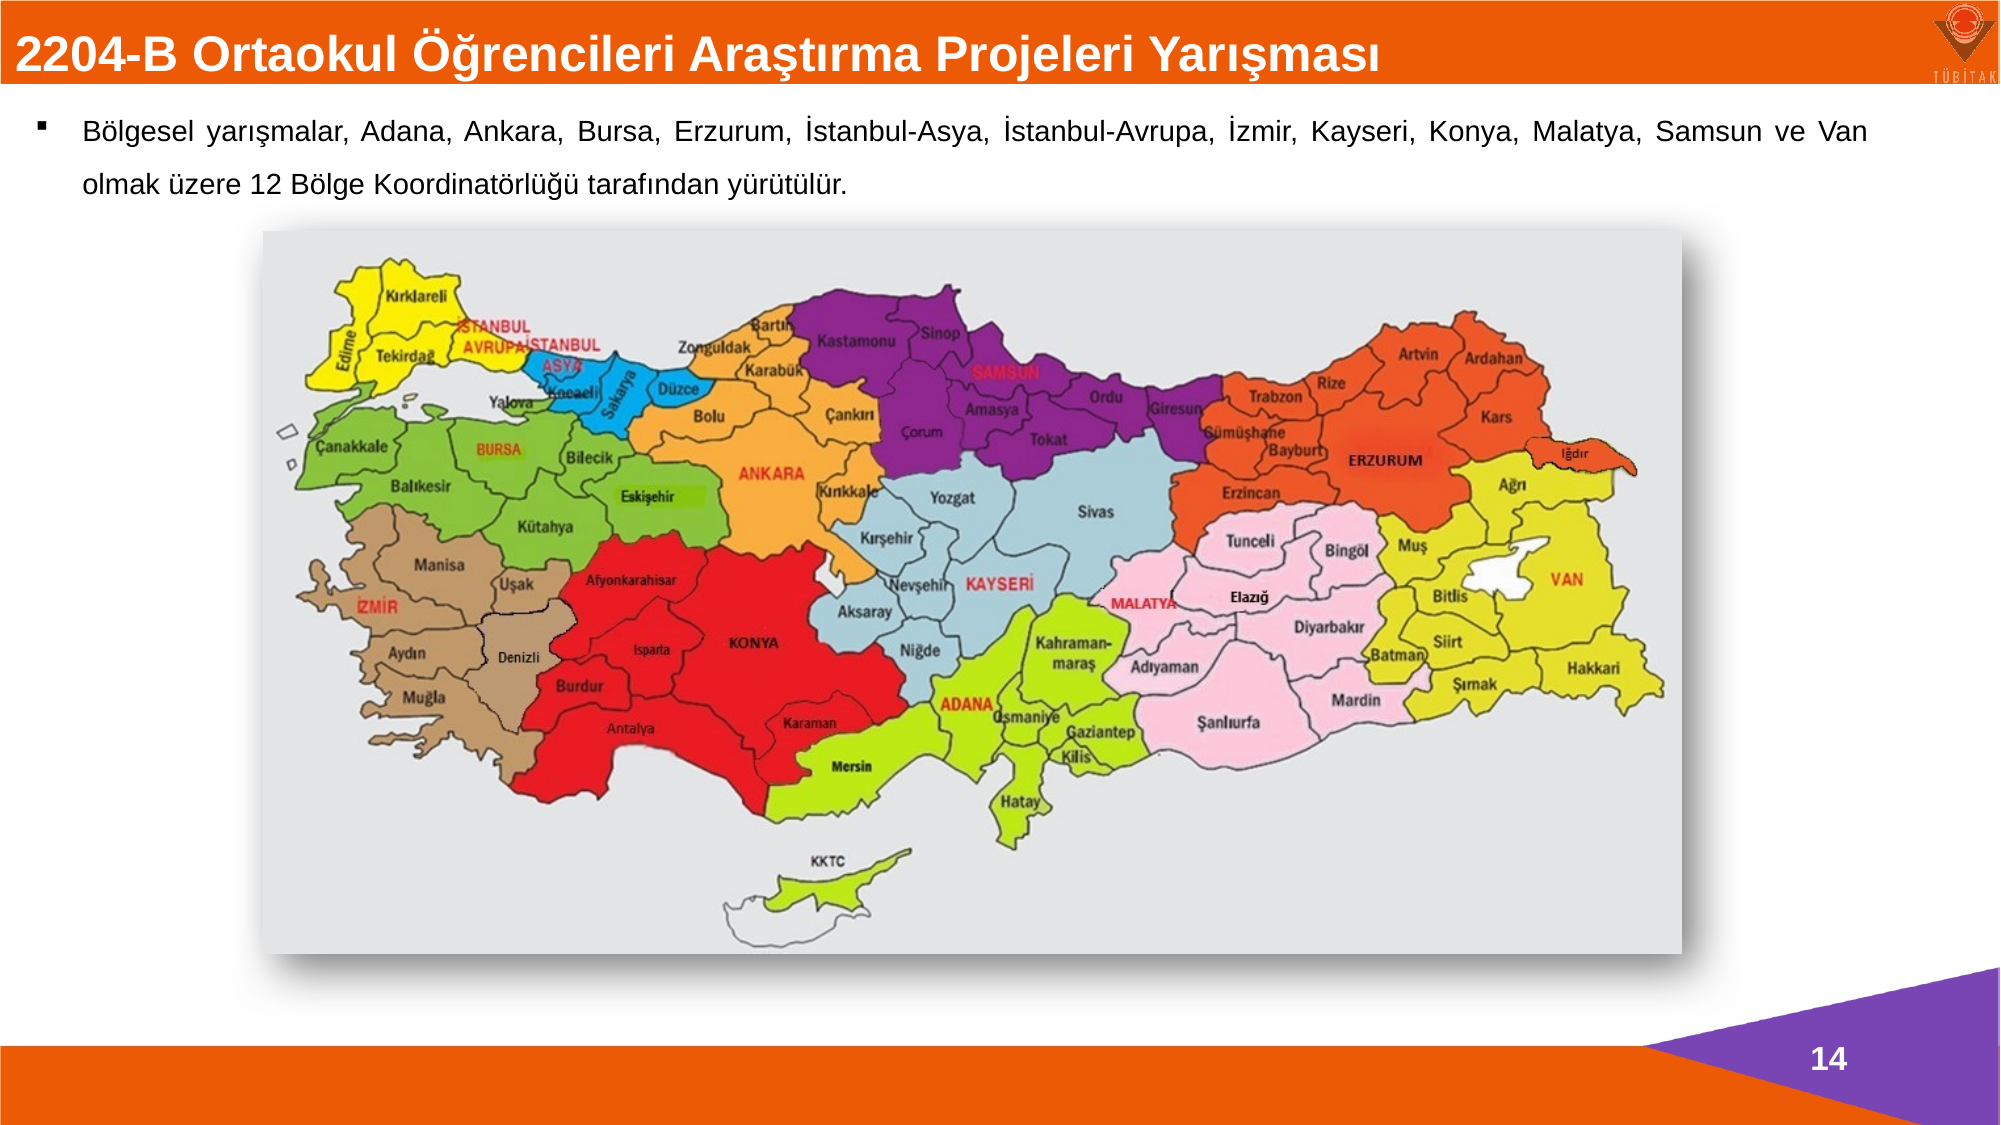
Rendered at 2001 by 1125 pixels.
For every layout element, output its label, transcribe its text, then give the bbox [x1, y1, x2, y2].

picture [1788, 0, 2000, 84]
text_box Bölgesel yarışmalar, Adana, Ankara, Bursa, Erzurum, İstanbul-Asya, İstanbul-Avrupa, İzmir, Kayseri, Konya, Malatya, Samsun ve Van olmak üzere 12 Bölge Koordinatörlüğü tarafından yürütülür. [20, 87, 1886, 208]
picture [0, 967, 2000, 1125]
picture [263, 231, 1682, 954]
text_box 2204-B Ortaokul Öğrencileri Araştırma Projeleri Yarışması [0, 0, 1788, 103]
slide_number 14 [1412, 1027, 1863, 1087]
